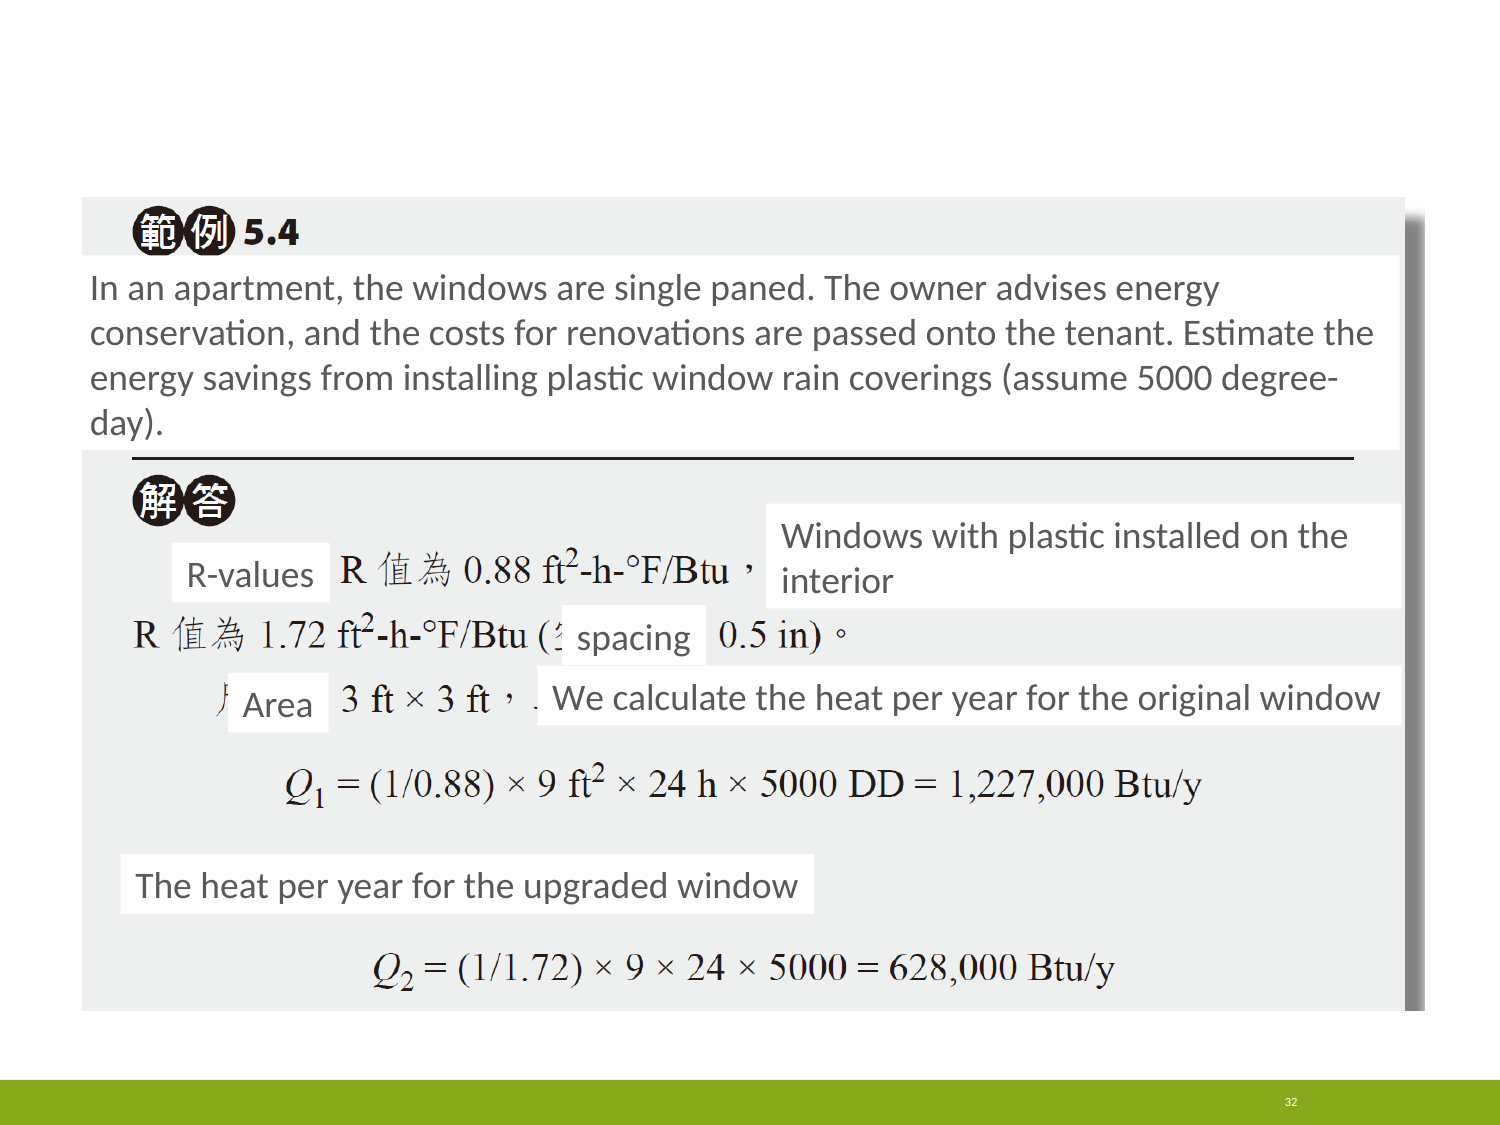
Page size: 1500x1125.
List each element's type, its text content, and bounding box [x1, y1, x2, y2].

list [74, 196, 1425, 1011]
slide_number 32 [1217, 1082, 1313, 1121]
